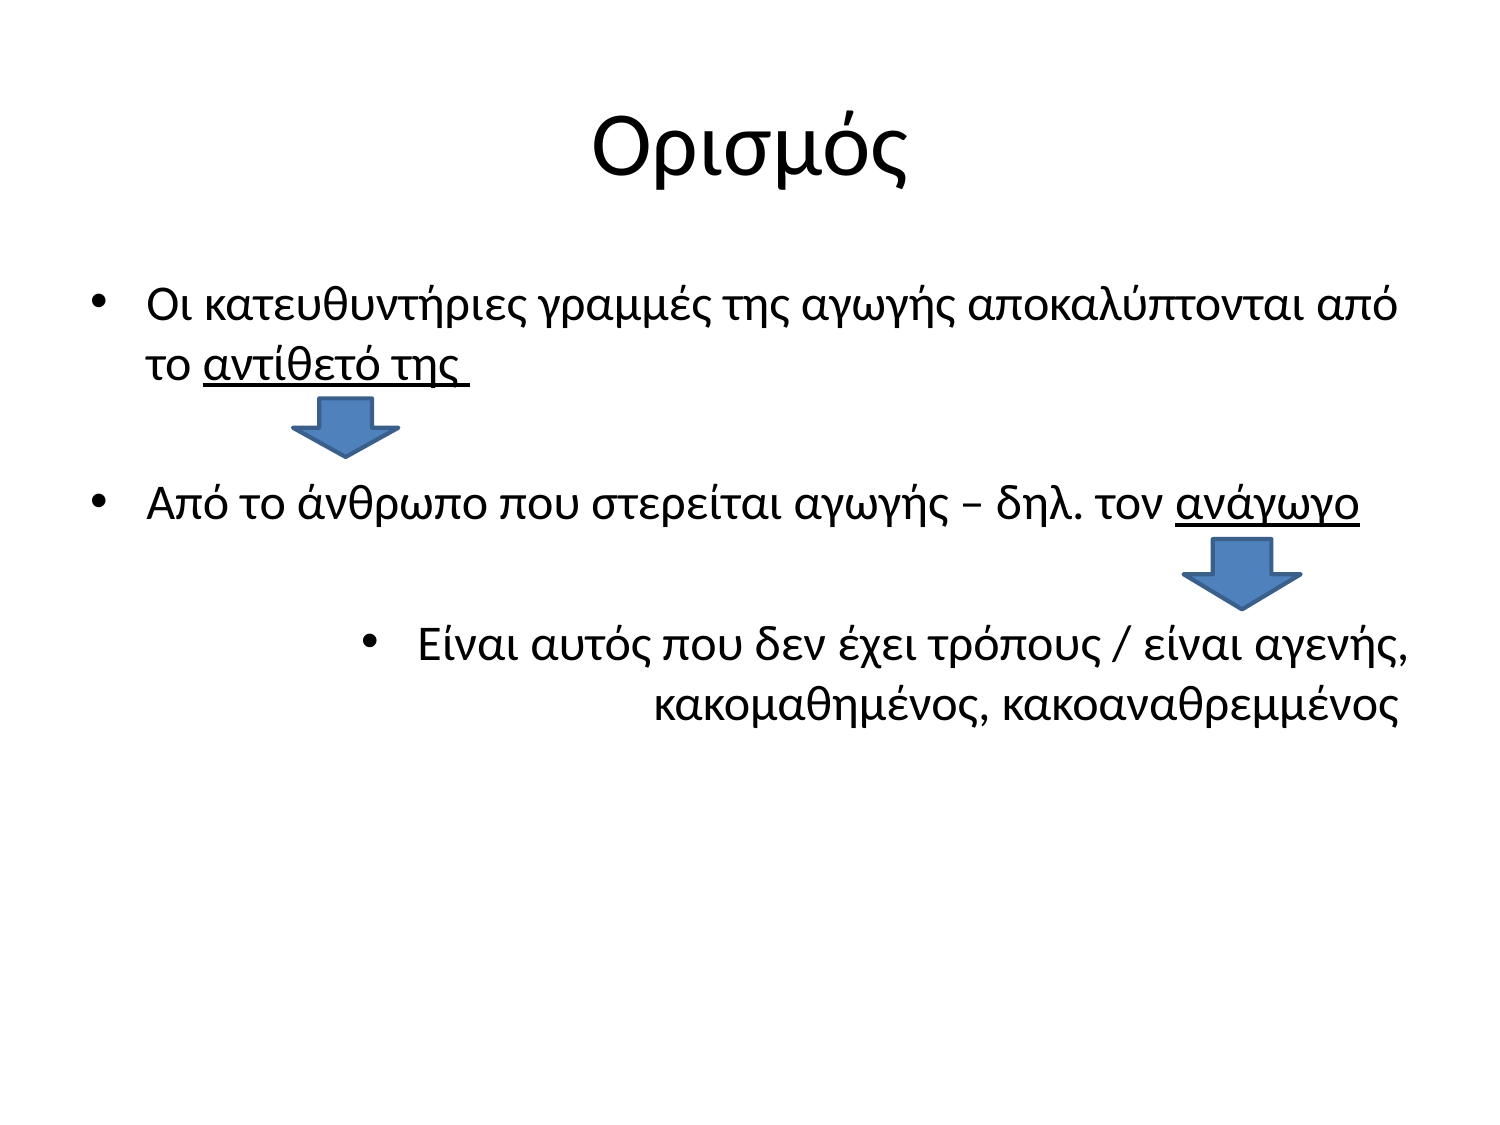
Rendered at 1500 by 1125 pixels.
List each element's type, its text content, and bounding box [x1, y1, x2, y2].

title Ορισμός [75, 45, 1425, 233]
list Οι κατευθυντήριες γραμμές της αγωγής αποκαλύπτονται από το αντίθετό της Από το άνθρωπο που στερείται αγωγής – δηλ. τον ανάγωγο Είναι αυτός που δεν έχει τρόπους / είναι αγενής, κακομαθημένος, κακοαναθρεμμένος [75, 262, 1425, 1005]
text_box [1181, 536, 1303, 612]
text_box [290, 396, 401, 459]
